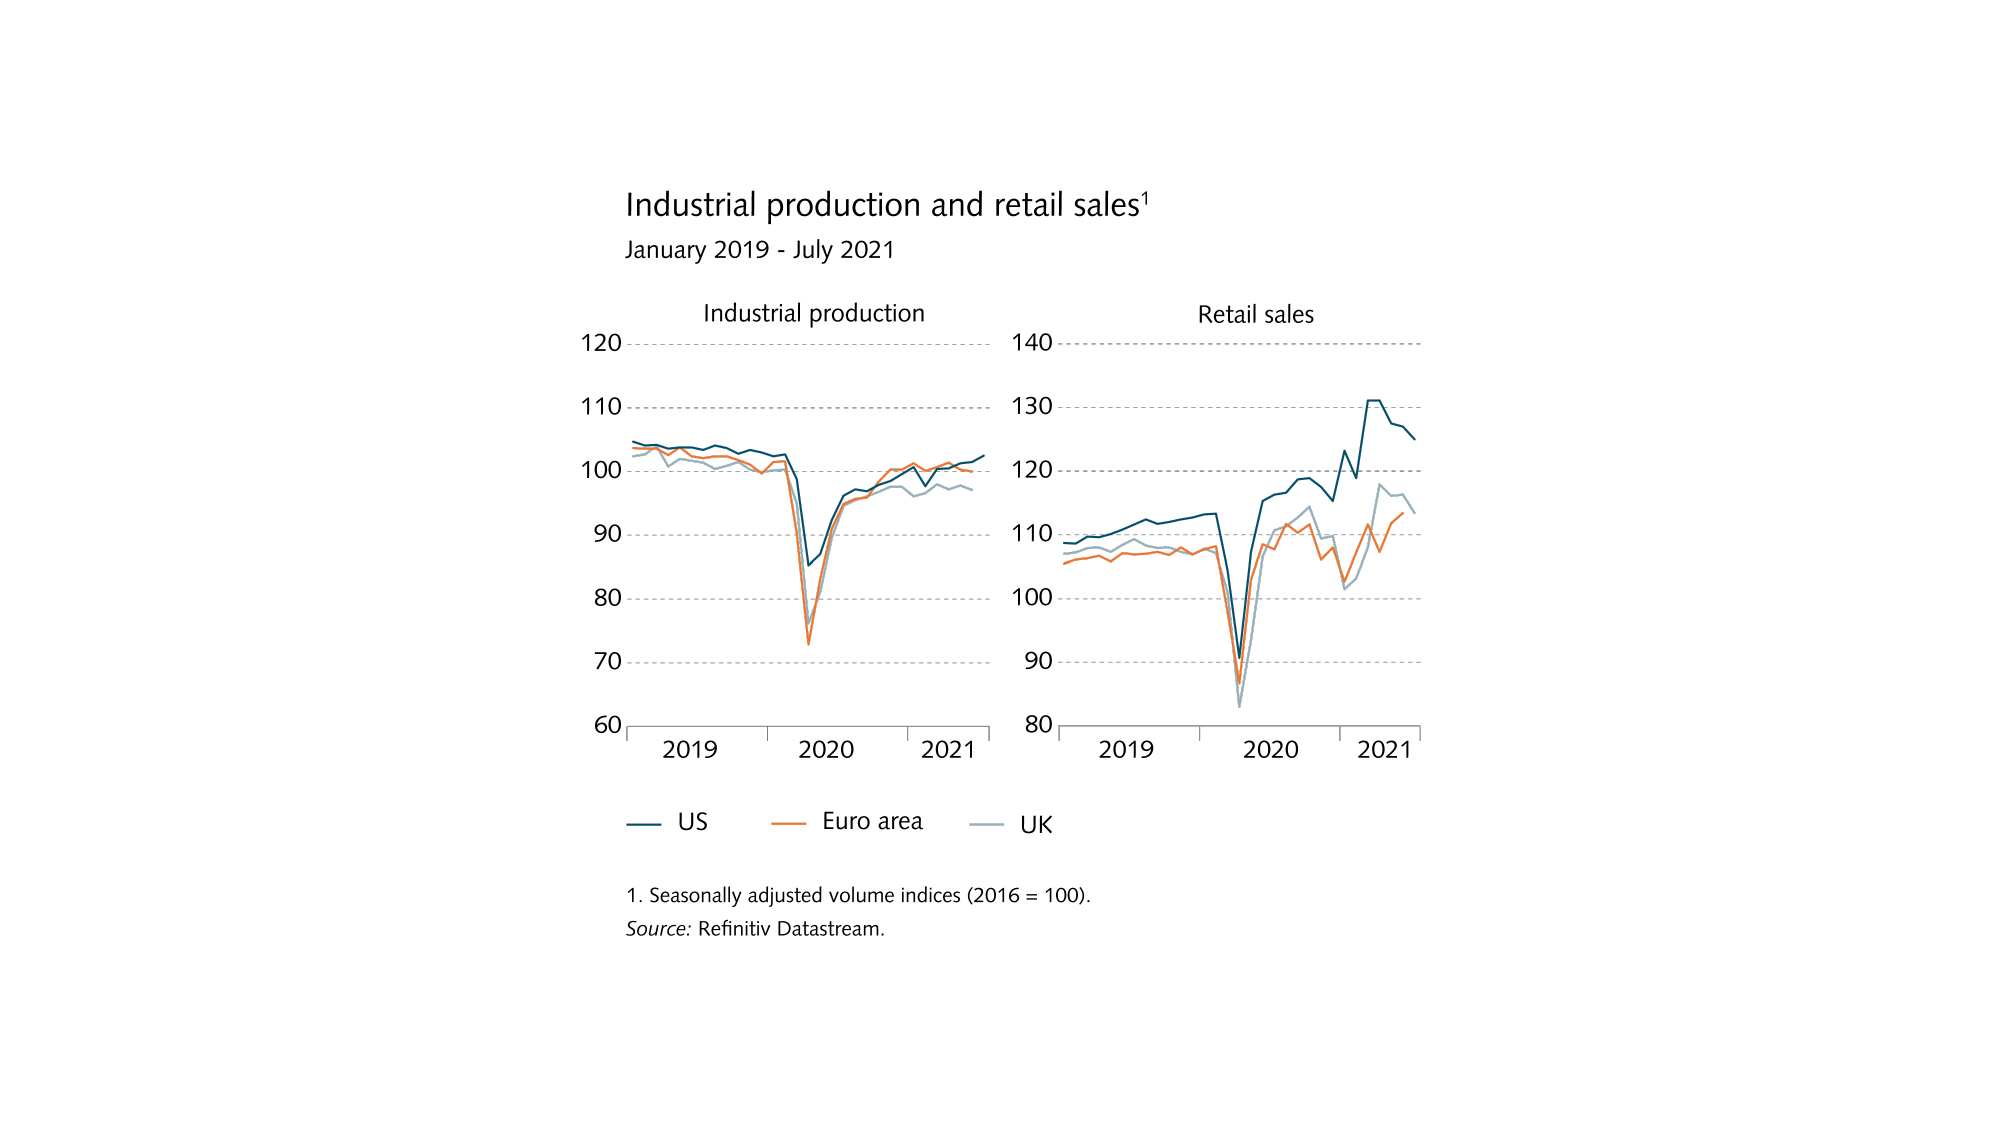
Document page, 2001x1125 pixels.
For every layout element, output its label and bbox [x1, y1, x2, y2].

picture [579, 176, 1421, 948]
